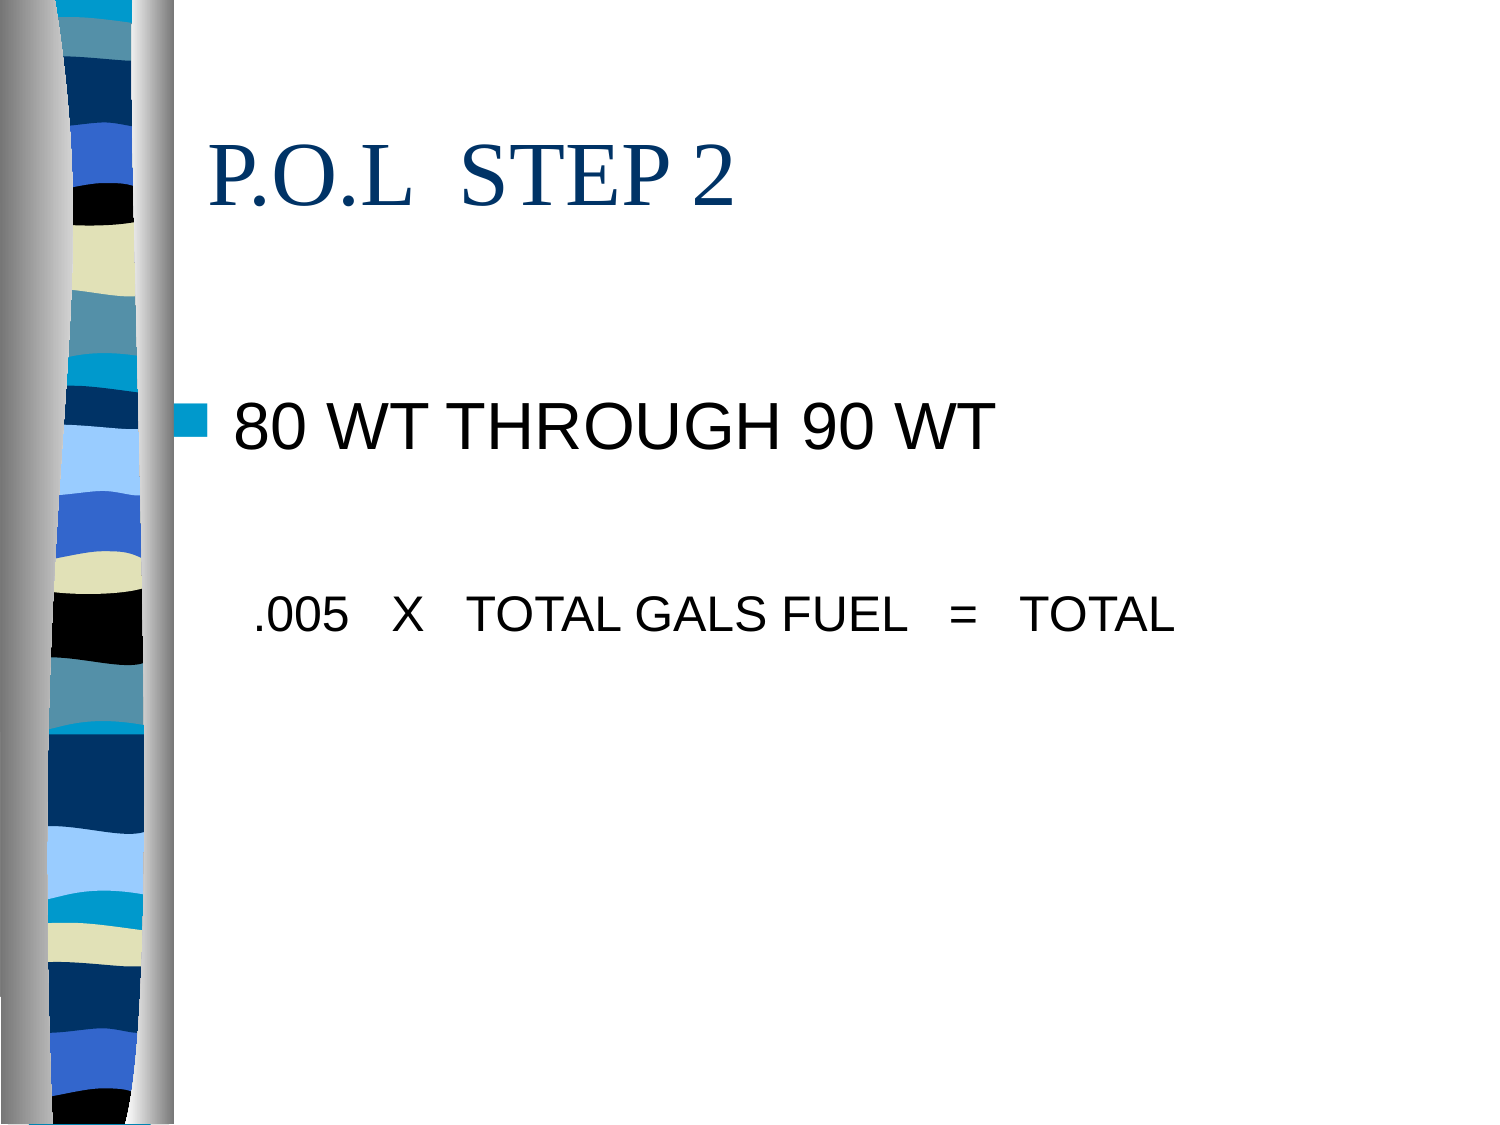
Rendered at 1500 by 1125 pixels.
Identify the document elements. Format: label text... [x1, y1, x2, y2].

title P.O.L STEP 2 [192, 74, 1468, 263]
list 80 WT THROUGH 90 WT .005 X TOTAL GALS FUEL = TOTAL GO [162, 374, 1500, 1051]
